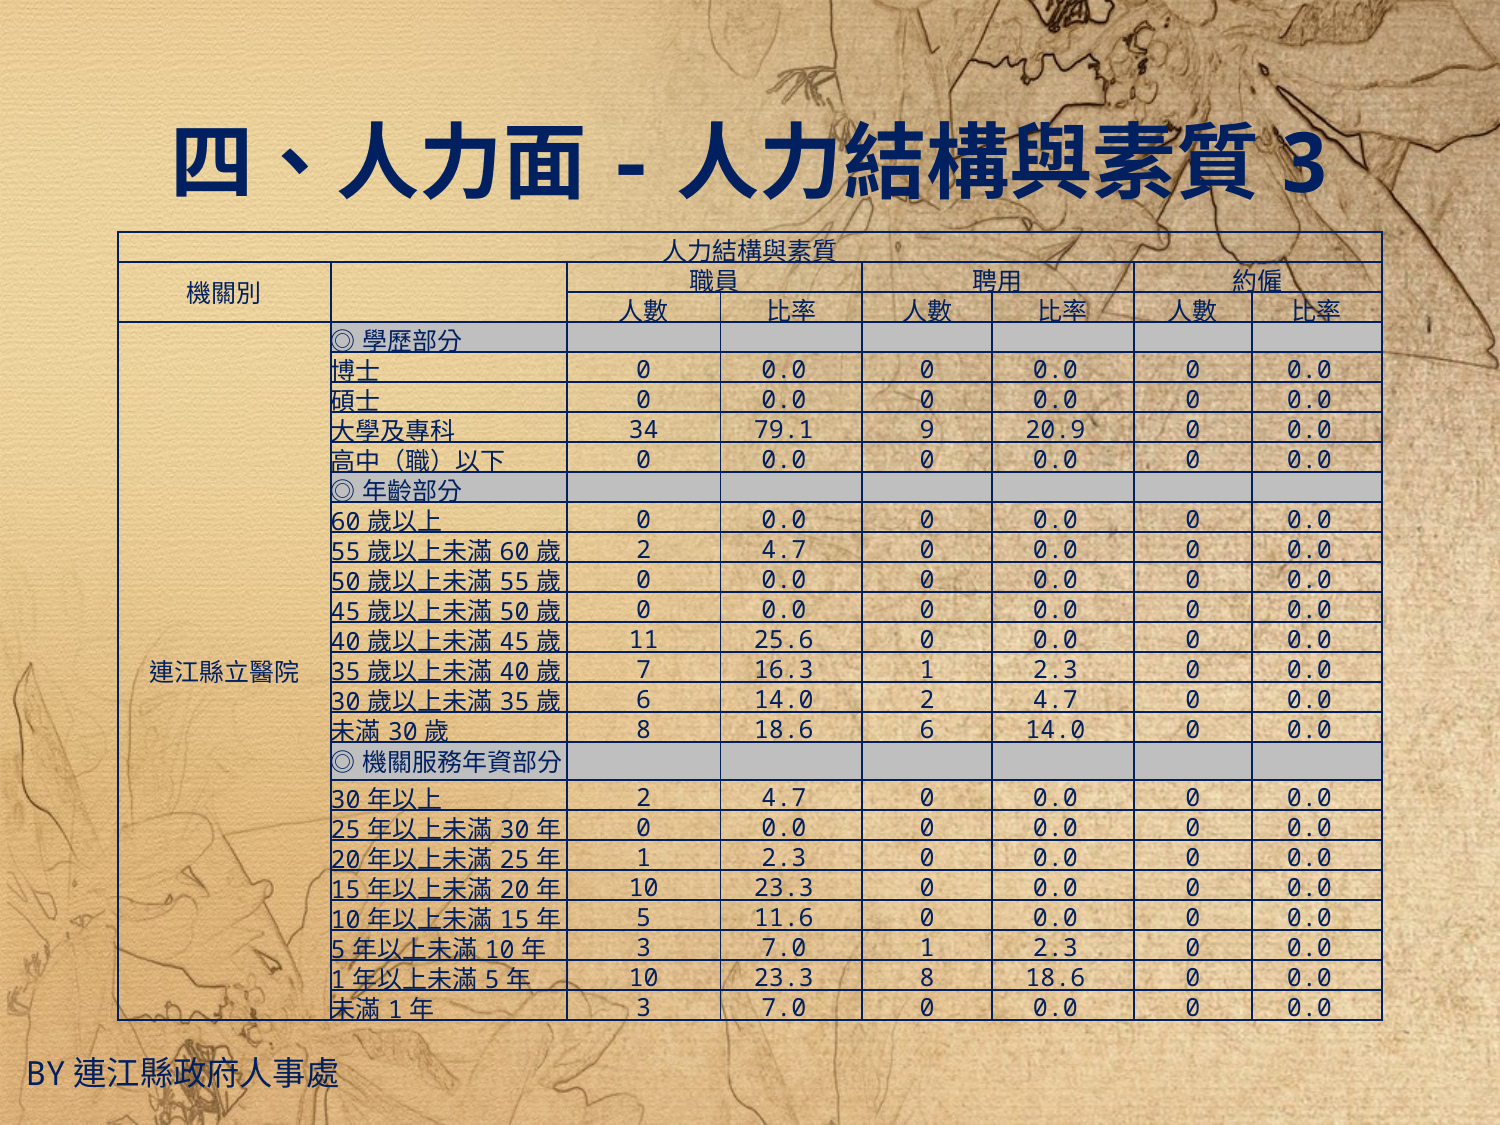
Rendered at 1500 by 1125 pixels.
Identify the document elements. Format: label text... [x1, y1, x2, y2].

table_cell 0.0 [993, 533, 1133, 561]
table_cell [568, 473, 720, 501]
table_cell [721, 743, 861, 779]
table_cell 8 [863, 961, 991, 989]
table_cell [1135, 323, 1251, 351]
table_cell 0 [1135, 991, 1251, 1019]
table_cell 0 [863, 383, 991, 411]
table_cell 0 [863, 443, 991, 471]
table_cell 0.0 [1253, 713, 1381, 741]
table_cell 15年以上未滿20年 [332, 871, 566, 899]
table_cell 0 [863, 841, 991, 869]
table_cell [993, 323, 1133, 351]
table_cell 0 [1135, 811, 1251, 839]
table_cell 16.3 [721, 653, 861, 681]
table_cell [1253, 323, 1381, 351]
table_cell 0 [863, 533, 991, 561]
table_cell 0 [568, 593, 720, 621]
table_cell 0 [1135, 413, 1251, 441]
table_cell 8 [568, 713, 720, 741]
table_cell 碩士 [332, 383, 566, 411]
table_cell 0 [1135, 563, 1251, 591]
table_cell 比率 [1253, 293, 1381, 321]
table_cell 0 [1135, 781, 1251, 809]
table_cell 0.0 [993, 841, 1133, 869]
table_cell [1135, 743, 1251, 779]
table_cell [1253, 473, 1381, 501]
table_cell 0 [863, 991, 991, 1019]
table_cell 0 [863, 901, 991, 929]
table_cell 11 [568, 623, 720, 651]
table_cell 高中（職）以下 [332, 443, 566, 471]
table_cell ◎年齡部分 [332, 473, 566, 501]
table_cell 2 [863, 683, 991, 711]
table_cell 25.6 [721, 623, 861, 651]
table_cell 0.0 [1253, 443, 1381, 471]
table_cell 2 [568, 781, 720, 809]
table_cell 0.0 [993, 353, 1133, 381]
table_cell 0 [568, 811, 720, 839]
table_cell [863, 743, 991, 779]
table_cell 0.0 [993, 623, 1133, 651]
table_cell 50歲以上未滿55歲 [332, 563, 566, 591]
table_cell 0.0 [1253, 503, 1381, 531]
table_cell 2.3 [993, 931, 1133, 959]
table_cell 0 [1135, 961, 1251, 989]
table_cell ◎學歷部分 [332, 323, 566, 351]
table_cell 0.0 [721, 811, 861, 839]
table_cell 約僱 [1135, 263, 1381, 291]
table_cell 0.0 [1253, 683, 1381, 711]
table_cell 0 [1135, 683, 1251, 711]
table_cell 0.0 [1253, 991, 1381, 1019]
table_cell 0.0 [1253, 961, 1381, 989]
table_cell 55歲以上未滿60歲 [332, 533, 566, 561]
table_cell 0.0 [721, 593, 861, 621]
table_cell 79.1 [721, 413, 861, 441]
table_cell 7.0 [721, 991, 861, 1019]
table_cell 0 [863, 503, 991, 531]
table_cell 大學及專科 [332, 413, 566, 441]
table_cell 0 [1135, 353, 1251, 381]
table_cell [863, 473, 991, 501]
table_cell 20.9 [993, 413, 1133, 441]
table_cell 0 [1135, 653, 1251, 681]
table_cell 7.0 [721, 931, 861, 959]
table_cell 0 [568, 353, 720, 381]
table_cell [721, 323, 861, 351]
table_cell 未滿1年 [332, 991, 566, 1019]
table_cell 2 [568, 533, 720, 561]
table_cell 聘用 [863, 263, 1133, 291]
table_cell 0.0 [993, 503, 1133, 531]
table_cell 4.7 [993, 683, 1133, 711]
table_cell 40歲以上未滿45歲 [332, 623, 566, 651]
text_box 四、人力面-人力結構與素質3 [74, 101, 1425, 232]
table_cell 10年以上未滿15年 [332, 901, 566, 929]
table_header 人力結構與素質 [119, 233, 1381, 261]
table_cell 未滿30歲 [332, 713, 566, 741]
table_cell 18.6 [721, 713, 861, 741]
table_cell 博士 [332, 353, 566, 381]
table_cell 0 [863, 623, 991, 651]
table_cell 14.0 [993, 713, 1133, 741]
table_cell 0.0 [1253, 593, 1381, 621]
table_cell 0.0 [1253, 931, 1381, 959]
table_cell 0 [1135, 623, 1251, 651]
table_cell 0.0 [1253, 563, 1381, 591]
table_cell 18.6 [993, 961, 1133, 989]
table_cell 23.3 [721, 961, 861, 989]
table_cell 0 [1135, 503, 1251, 531]
table_cell 10 [568, 961, 720, 989]
table_cell 機關別 [119, 263, 330, 321]
table_cell 0 [863, 353, 991, 381]
table_cell [863, 323, 991, 351]
table_cell 10 [568, 871, 720, 899]
table_cell [568, 323, 720, 351]
table_cell 20年以上未滿25年 [332, 841, 566, 869]
table_cell 5年以上未滿10年 [332, 931, 566, 959]
table_cell 0 [568, 563, 720, 591]
table_cell 0.0 [721, 353, 861, 381]
table_cell 35歲以上未滿40歲 [332, 653, 566, 681]
table_cell 0 [568, 383, 720, 411]
table_cell 0.0 [993, 563, 1133, 591]
table_cell 0 [1135, 443, 1251, 471]
table_cell 0 [1135, 593, 1251, 621]
table_cell 0.0 [721, 383, 861, 411]
table_cell 0.0 [1253, 781, 1381, 809]
table_cell 3 [568, 991, 720, 1019]
table_cell 14.0 [721, 683, 861, 711]
table_cell 0 [863, 811, 991, 839]
table_cell 0.0 [993, 383, 1133, 411]
table_cell 0.0 [721, 443, 861, 471]
table_cell 0 [863, 563, 991, 591]
table_cell 1年以上未滿5年 [332, 961, 566, 989]
table_cell 0 [863, 871, 991, 899]
table_cell 0.0 [993, 871, 1133, 899]
table_cell 人數 [1135, 293, 1251, 321]
table_cell 34 [568, 413, 720, 441]
table_cell 0.0 [993, 991, 1133, 1019]
table_cell 6 [863, 713, 991, 741]
table_cell 1 [863, 931, 991, 959]
table_cell 0 [568, 503, 720, 531]
table_cell [1135, 473, 1251, 501]
table_cell 0.0 [993, 781, 1133, 809]
table_cell 0.0 [1253, 533, 1381, 561]
table_cell 0 [1135, 931, 1251, 959]
table_cell 0.0 [1253, 383, 1381, 411]
table_cell 7 [568, 653, 720, 681]
table_cell 0.0 [1253, 653, 1381, 681]
table_cell [568, 743, 720, 779]
table_cell 比率 [721, 293, 861, 321]
table_cell 0.0 [1253, 871, 1381, 899]
table_cell [993, 743, 1133, 779]
table_cell 2.3 [721, 841, 861, 869]
table_cell 1 [863, 653, 991, 681]
table_cell 0 [863, 781, 991, 809]
table_cell 0.0 [1253, 811, 1381, 839]
table_cell 4.7 [721, 533, 861, 561]
table_cell 0.0 [993, 811, 1133, 839]
table_cell 30歲以上未滿35歲 [332, 683, 566, 711]
table_cell 0.0 [993, 593, 1133, 621]
table_cell 3 [568, 931, 720, 959]
table_cell 0 [1135, 713, 1251, 741]
table_cell 0 [863, 593, 991, 621]
table_cell 比率 [993, 293, 1133, 321]
table_cell [332, 263, 566, 321]
picture [0, 0, 1500, 1125]
table_cell 人數 [863, 293, 991, 321]
table_cell [721, 473, 861, 501]
table_cell 6 [568, 683, 720, 711]
table_cell 5 [568, 901, 720, 929]
table_cell 23.3 [721, 871, 861, 899]
table_cell 0.0 [993, 901, 1133, 929]
table_cell 0 [1135, 901, 1251, 929]
table_cell 0 [1135, 383, 1251, 411]
table_cell 1 [568, 841, 720, 869]
table_cell 0 [568, 443, 720, 471]
table_cell 9 [863, 413, 991, 441]
table_cell 0.0 [721, 563, 861, 591]
table_cell [1253, 743, 1381, 779]
table_cell 0 [1135, 533, 1251, 561]
table_cell 0.0 [1253, 841, 1381, 869]
table_cell 30年以上 [332, 781, 566, 809]
table_cell 11.6 [721, 901, 861, 929]
table_cell 人數 [568, 293, 720, 321]
table_cell 連江縣立醫院 [119, 323, 330, 1019]
table_cell 0.0 [1253, 353, 1381, 381]
table_cell 45歲以上未滿50歲 [332, 593, 566, 621]
table_cell 4.7 [721, 781, 861, 809]
table_cell [993, 473, 1133, 501]
table_cell 60歲以上 [332, 503, 566, 531]
table_cell 0 [1135, 841, 1251, 869]
table_cell 0.0 [1253, 413, 1381, 441]
table_cell 0 [1135, 871, 1251, 899]
table_cell 職員 [568, 263, 861, 291]
table_cell ◎機關服務年資部分 [332, 743, 566, 779]
text_box By連江縣政府人事處 [5, 1044, 361, 1100]
table_cell 0.0 [1253, 623, 1381, 651]
table_cell 0.0 [1253, 901, 1381, 929]
table_cell 2.3 [993, 653, 1133, 681]
table_cell 0.0 [993, 443, 1133, 471]
table_cell 0.0 [721, 503, 861, 531]
table_cell 25年以上未滿30年 [332, 811, 566, 839]
